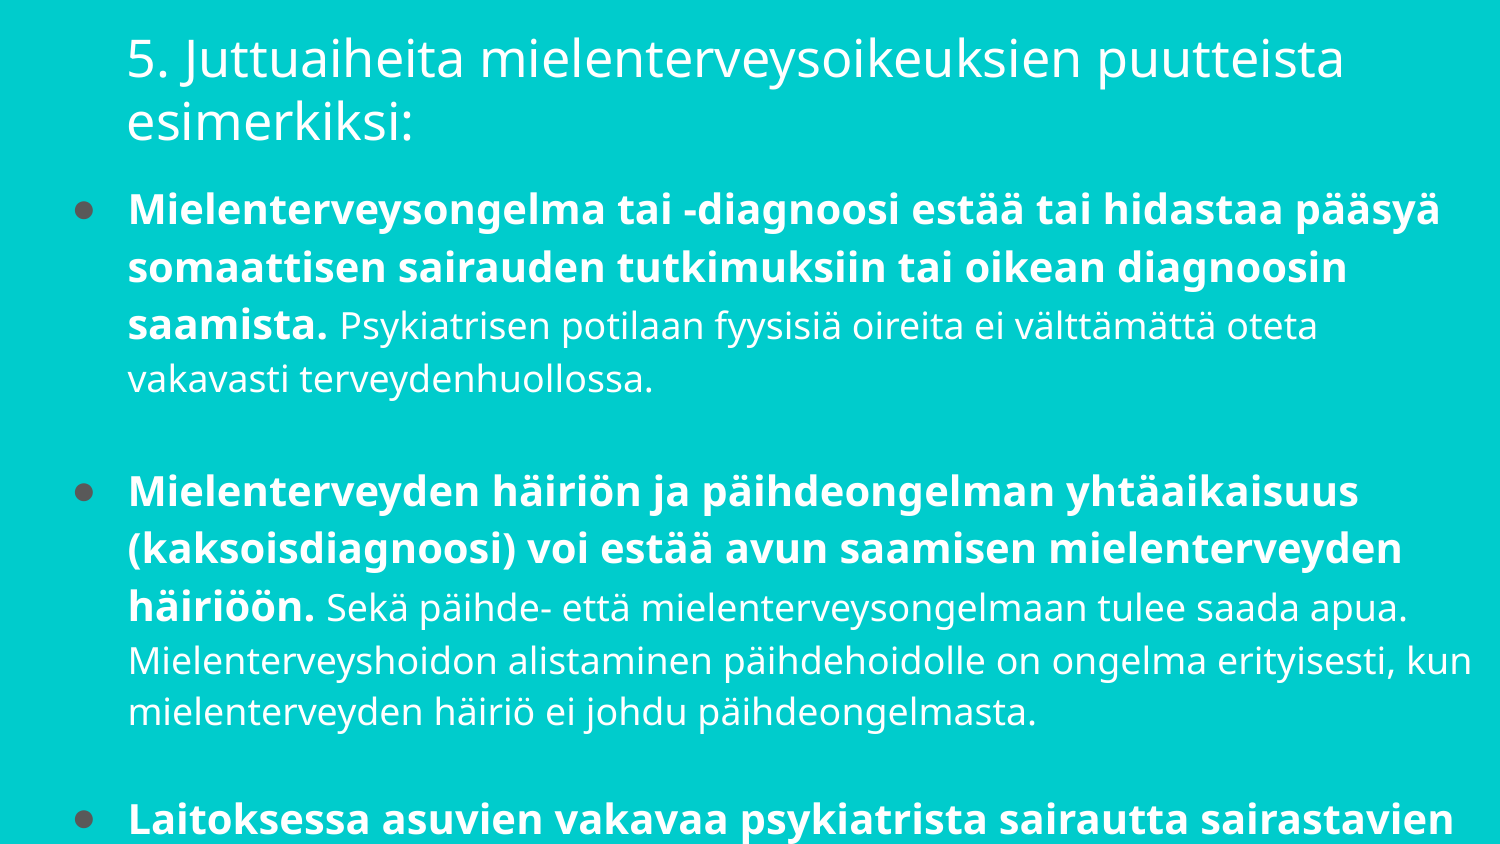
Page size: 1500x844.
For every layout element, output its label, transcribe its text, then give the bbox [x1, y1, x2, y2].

text_box Mielenterveysongelma tai -diagnoosi estää tai hidastaa pääsyä somaattisen sairauden tutkimuksiin tai oikean diagnoosin saamista. Psykiatrisen potilaan fyysisiä oireita ei välttämättä oteta vakavasti terveydenhuollossa. Mielenterveyden häiriön ja päihdeongelman yhtäaikaisuus (kaksoisdiagnoosi) voi estää avun saamisen mielenterveyden häiriöön. Sekä päihde- että mielenterveysongelmaan tulee saada apua. Mielenterveyshoidon alistaminen päihdehoidolle on ongelma erityisesti, kun mielenterveyden häiriö ei johdu päihdeongelmasta. Laitoksessa asuvien vakavaa psykiatrista sairautta sairastavien oikeudet eivät toteudu. Tämä voi ilmetä mm. puuttuvana itsemääräämisoikeutena lääkitykseen tai seksuaalioikeuksiin. Puuttuva lainsäädäntö hämärtää oikeusloukkauksien tunnistamista. [37, 160, 1500, 844]
text_box 5. Juttuaiheita mielenterveysoikeuksien puutteista esimerkiksi: [111, 10, 1500, 160]
